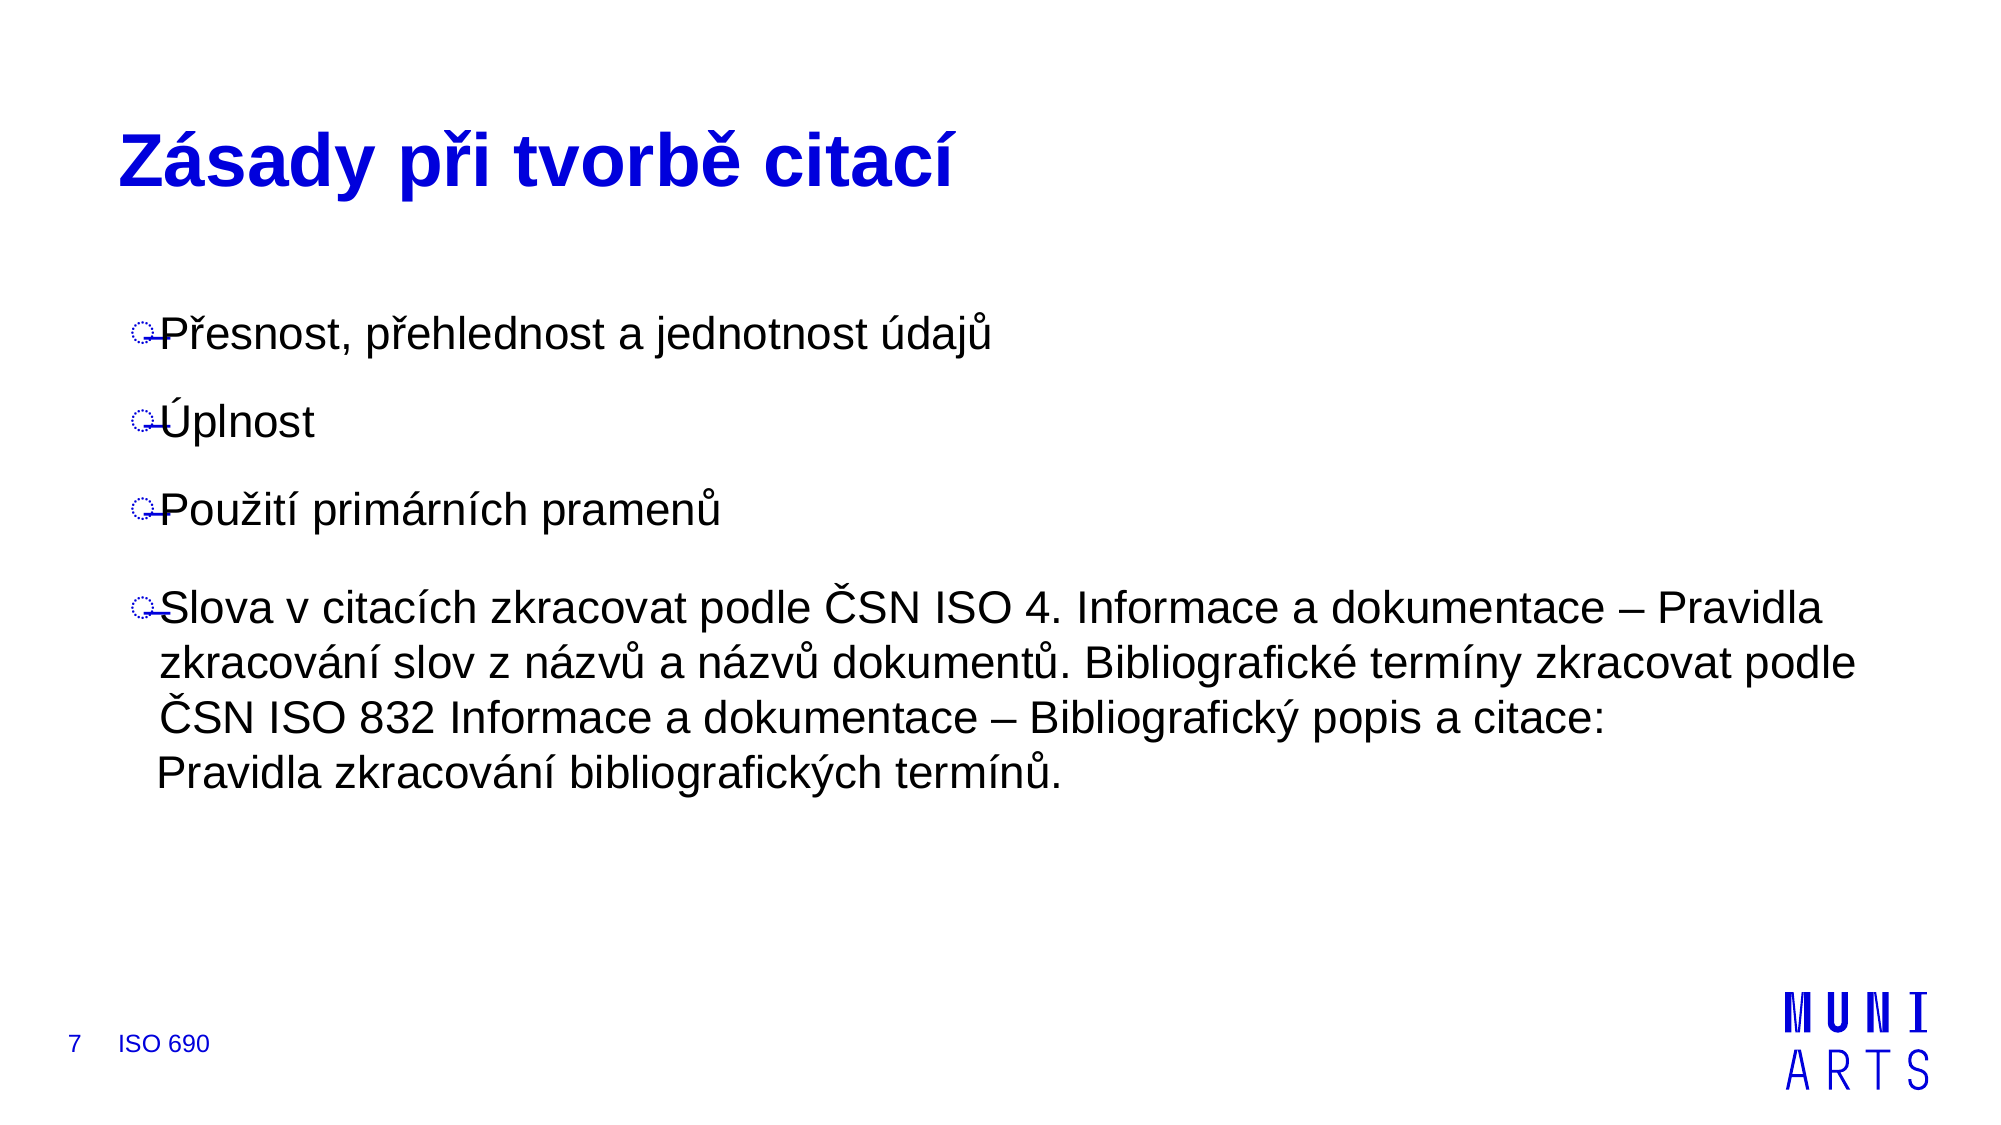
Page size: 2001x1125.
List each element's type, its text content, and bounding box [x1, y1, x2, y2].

slide_number 7 [67, 1021, 110, 1063]
footer ISO 690 [118, 1021, 1418, 1063]
title Zásady při tvorbě citací [118, 118, 1883, 193]
list Přesnost, přehlednost a jednotnost údajů Úplnost Použití primárních pramenů Slova v citacích zkracovat podle ČSN ISO 4. Informace a dokumentace – Pravidla zkracování slov z názvů a názvů dokumentů. Bibliografické termíny zkracovat podle ČSN ISO 832 Informace a dokumentace – Bibliografický popis a citace: Pravidla zkracování bibliografických termínů. [118, 314, 1883, 957]
